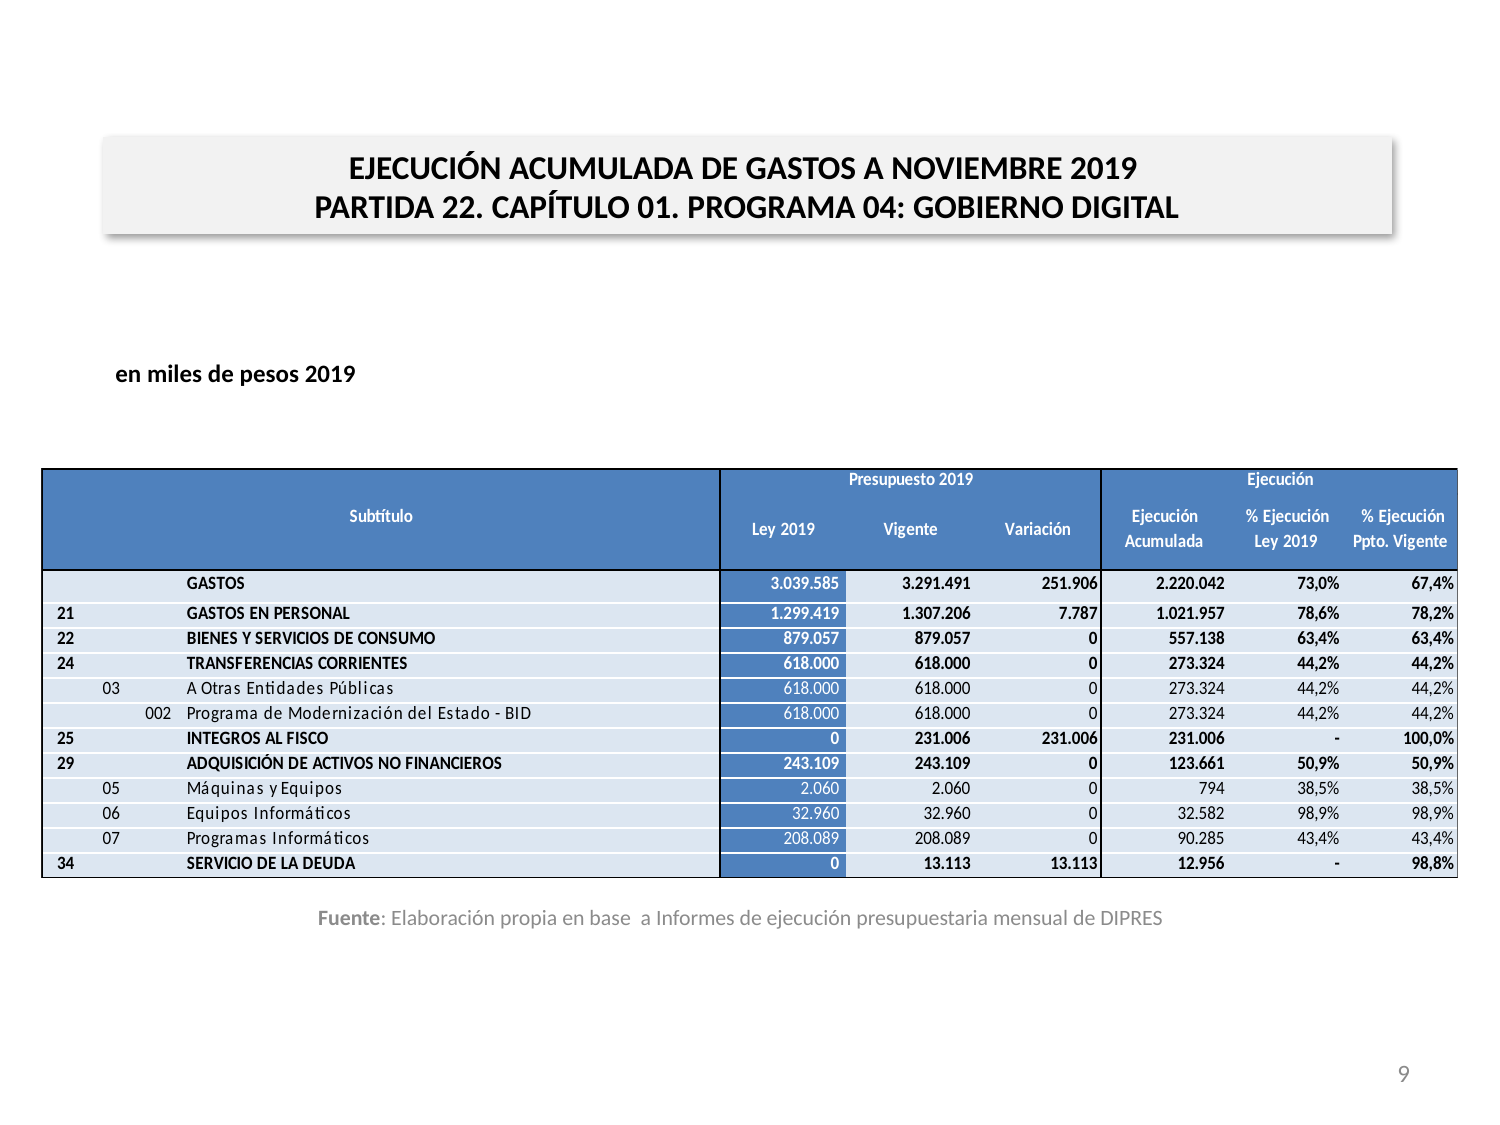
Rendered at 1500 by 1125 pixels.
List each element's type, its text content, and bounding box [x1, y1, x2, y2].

picture [41, 467, 1459, 880]
text_box en miles de pesos 2019 [100, 349, 1382, 398]
footer Fuente: Elaboración propia en base a Informes de ejecución presupuestaria mensual de DIPRES [87, 887, 1395, 947]
slide_number 9 [1074, 1042, 1425, 1103]
text_box EJECUCIÓN ACUMULADA DE GASTOS A NOVIEMBRE 2019 PARTIDA 22. CAPÍTULO 01. PROGRAMA 04: GOBIERNO DIGITAL [103, 137, 1392, 234]
